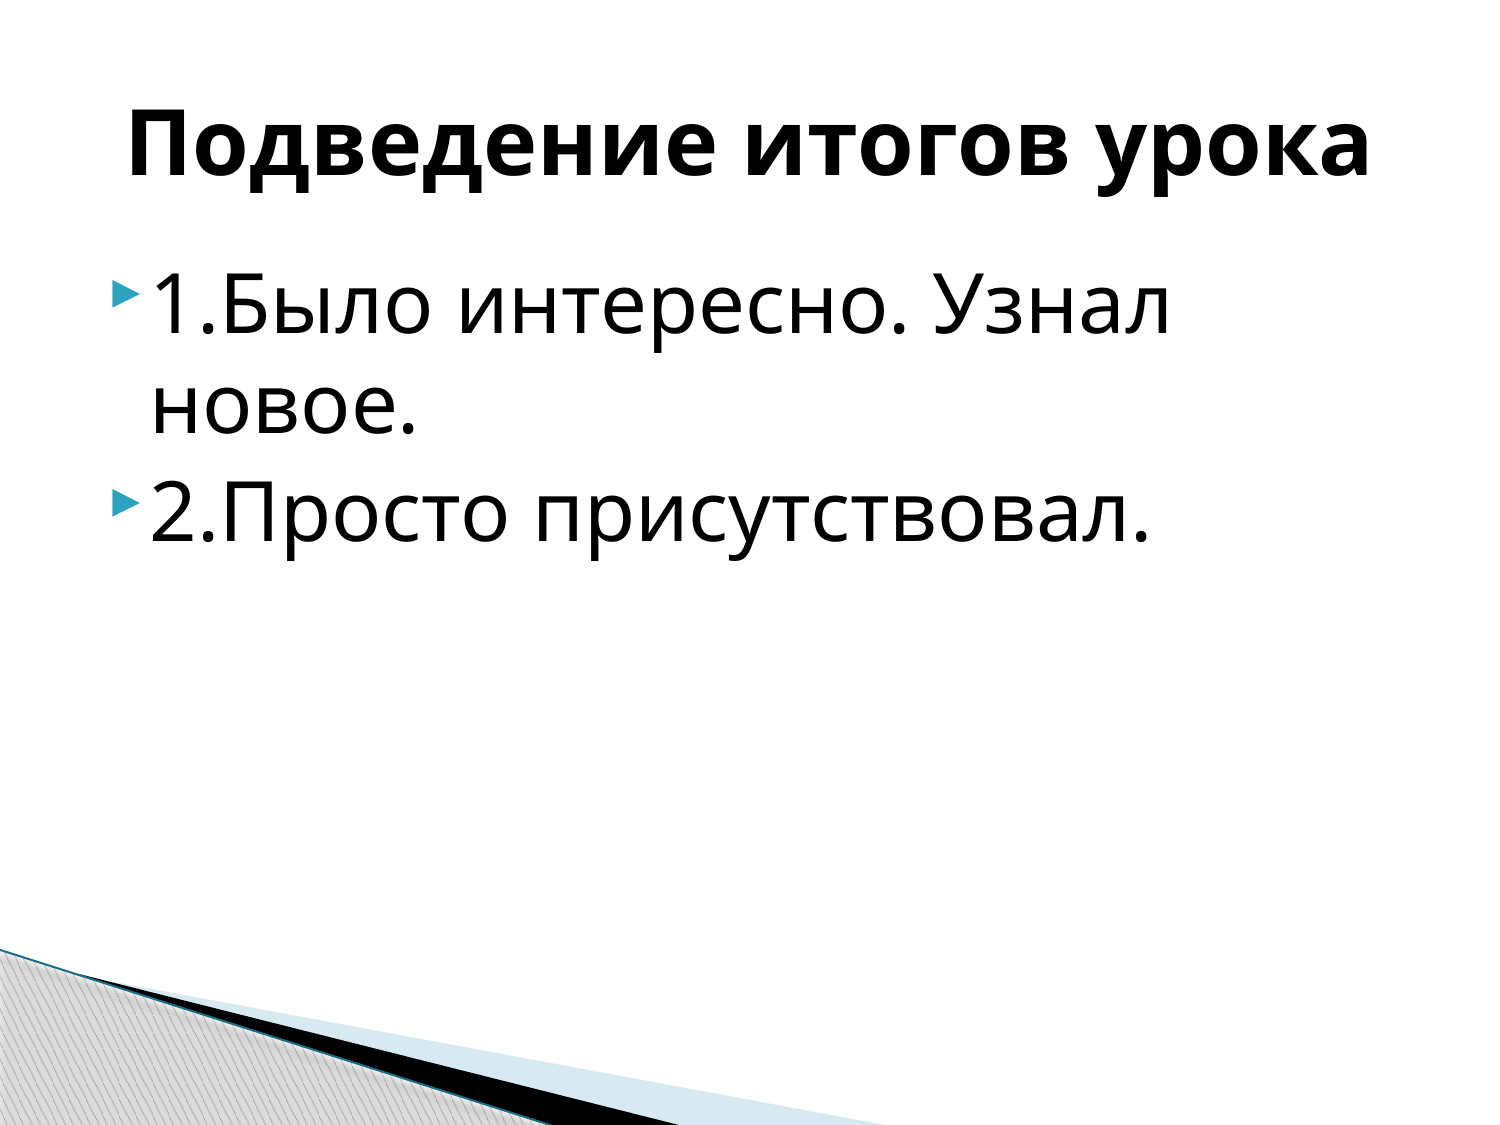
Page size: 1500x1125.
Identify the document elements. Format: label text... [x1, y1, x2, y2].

list 1.Было интересно. Узнал новое. 2.Просто присутствовал. [75, 243, 1425, 986]
title Подведение итогов урока [75, 45, 1425, 233]
